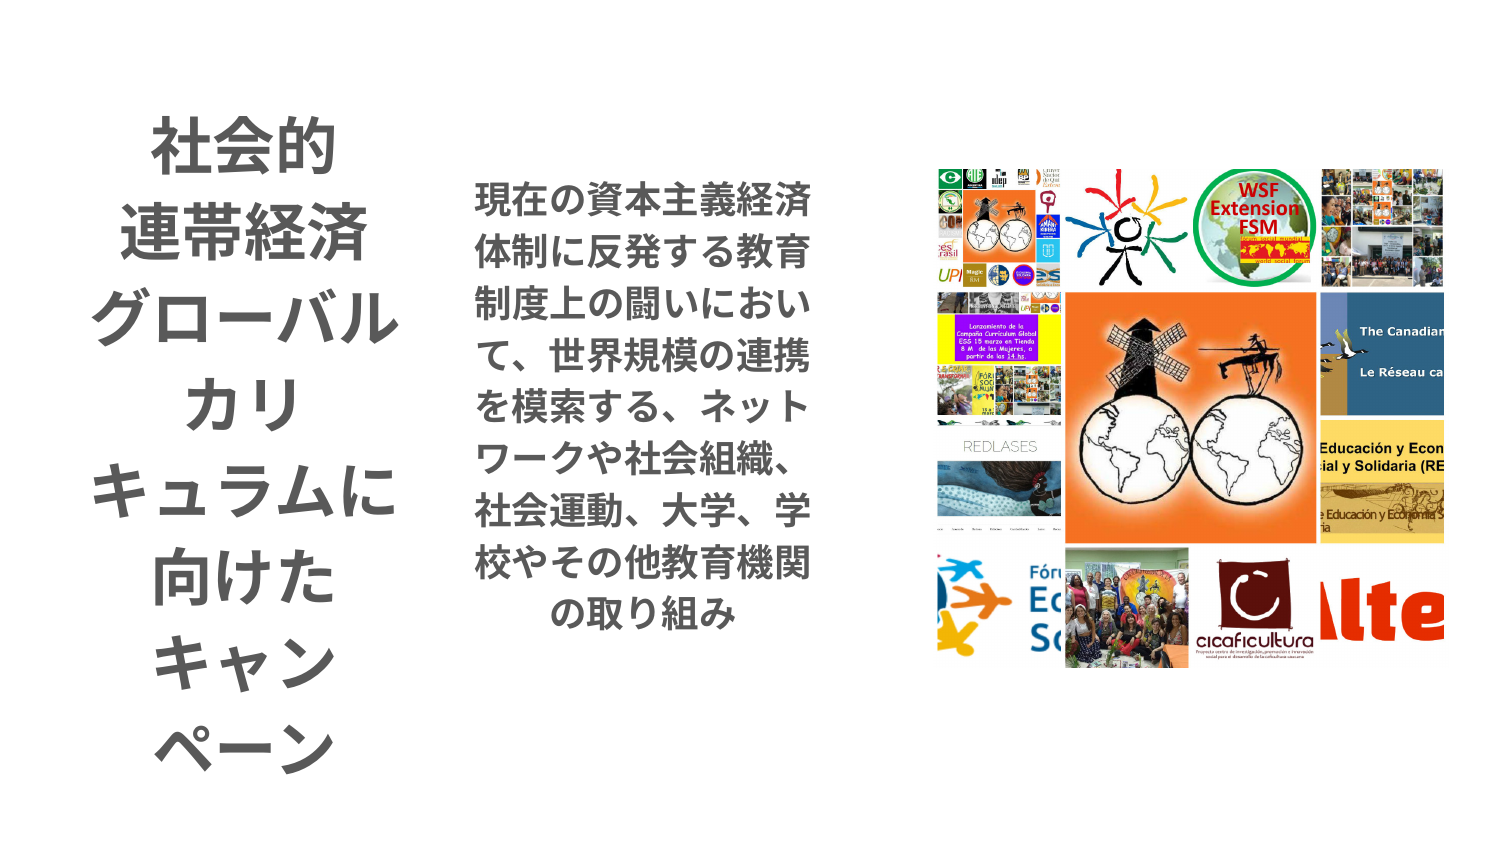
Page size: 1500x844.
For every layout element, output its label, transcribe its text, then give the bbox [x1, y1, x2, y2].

list 現在の資本主義経済体制に反発する教育制度上の闘いにおいて、世界規模の連携を模索する、ネットワークや社会組織、社会運動、大学、学校やその他教育機関の取り組み [450, 154, 836, 766]
picture [933, 168, 1449, 668]
list 社会的 連帯経済 グローバルカリ キュラムに向けた キャン ペーン [51, 80, 438, 594]
